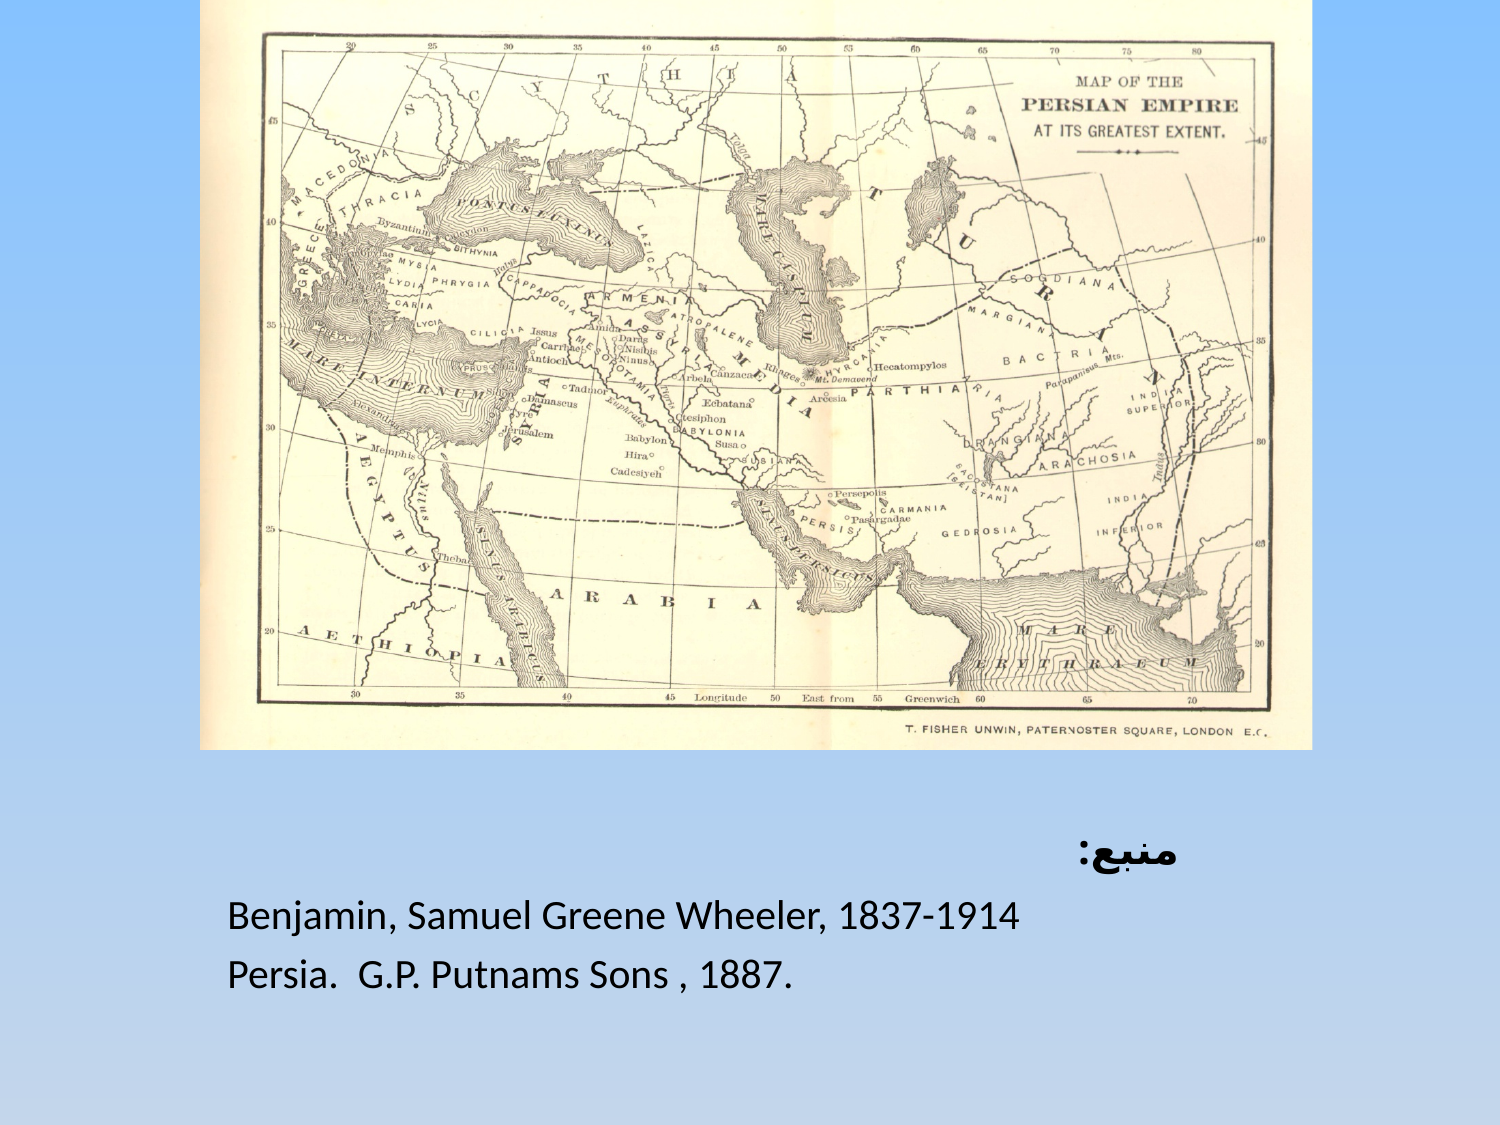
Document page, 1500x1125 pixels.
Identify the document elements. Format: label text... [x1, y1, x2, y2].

list Benjamin, Samuel Greene Wheeler, 1837-1914 Persia. G.P. Putnams Sons , 1887. [212, 880, 1250, 1013]
title منبع: [294, 787, 1194, 880]
picture [199, 0, 1313, 751]
